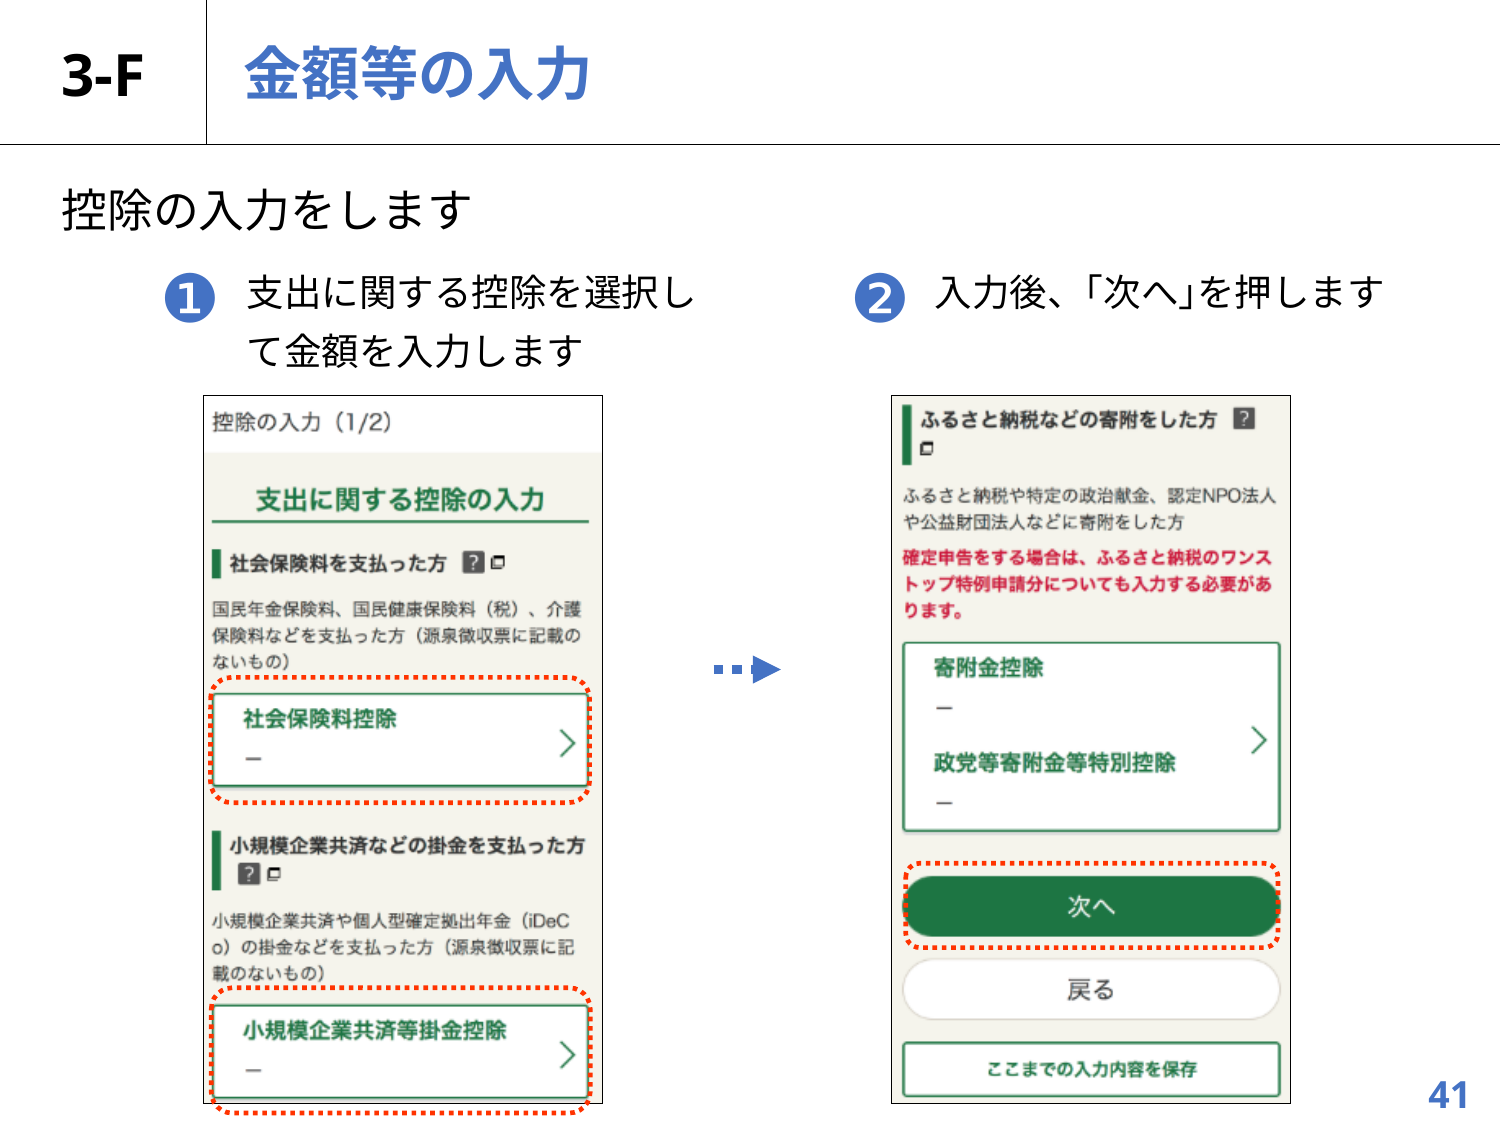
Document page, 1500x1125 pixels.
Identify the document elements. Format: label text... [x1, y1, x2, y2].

text_box 入力後、｢次へ｣を押します [919, 248, 1444, 322]
picture [203, 395, 603, 1104]
text_box ❷ [835, 274, 924, 343]
text_box [213, 1104, 588, 1115]
text_box ❶ [145, 274, 223, 343]
picture [891, 395, 1290, 1104]
text_box 41 [1399, 1063, 1500, 1123]
text_box 3-F [0, 0, 207, 147]
title 金額等の入力 [228, 36, 1472, 116]
text_box 控除の入力をします [46, 180, 1422, 274]
text_box 支出に関する控除を選択して金額を入力します [231, 274, 731, 381]
